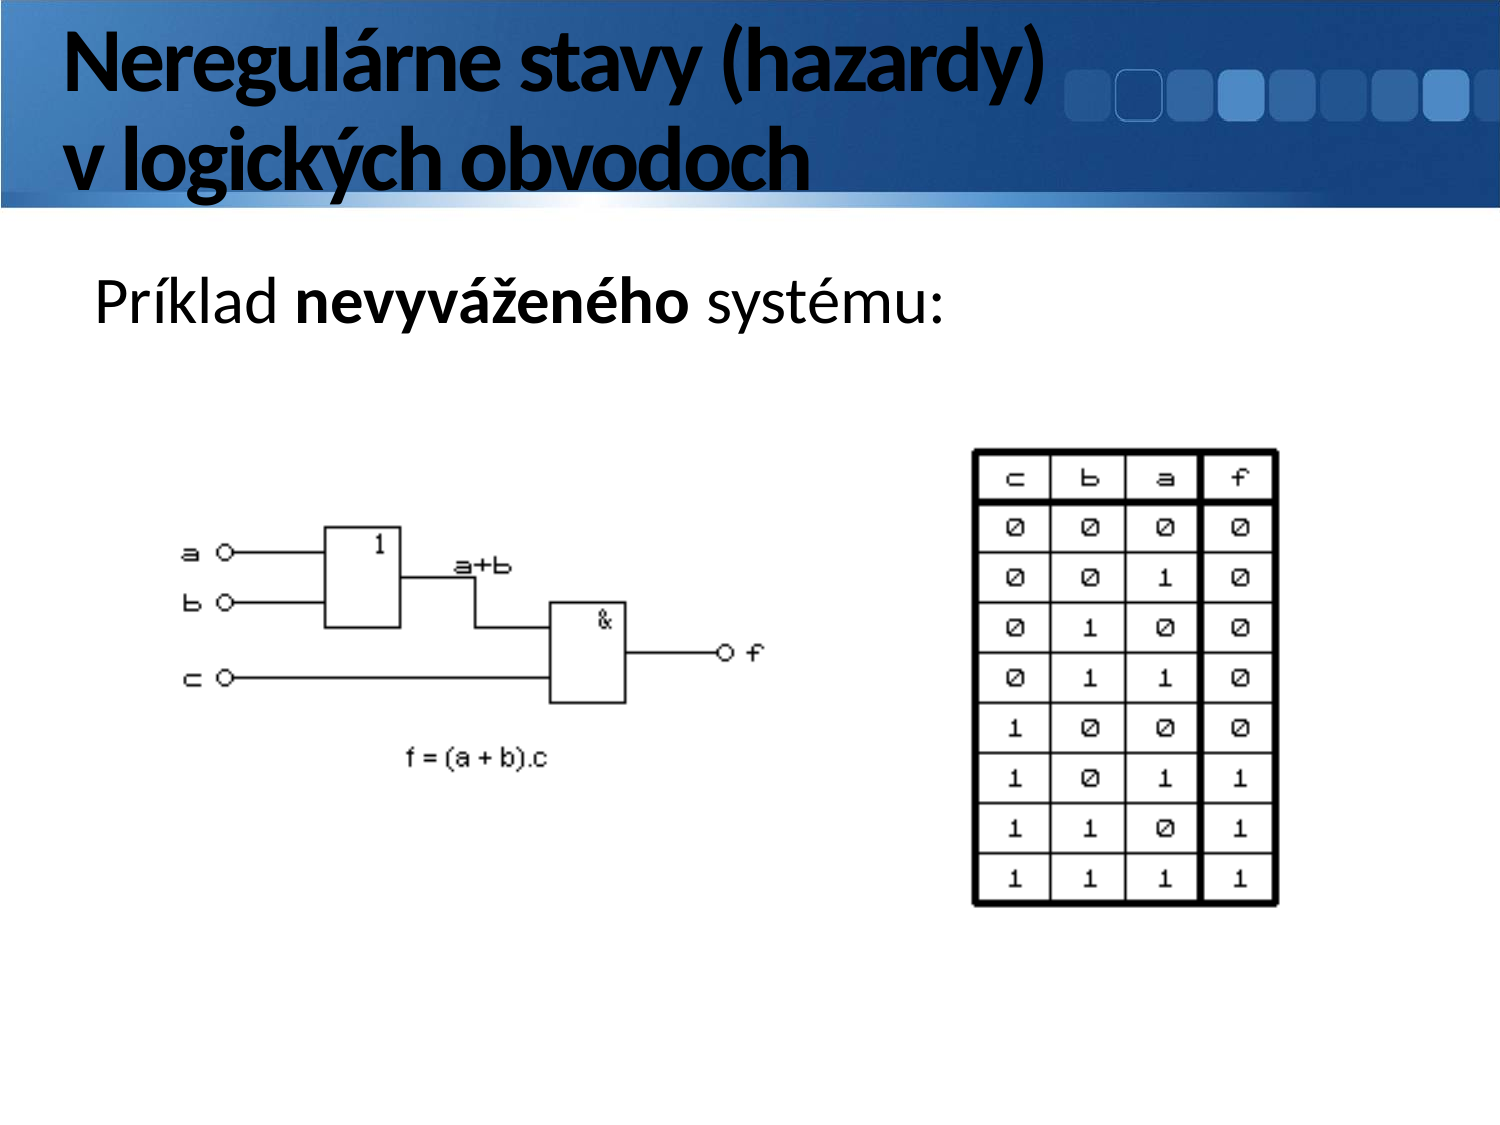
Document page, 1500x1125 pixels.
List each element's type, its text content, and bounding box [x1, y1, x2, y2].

picture [0, 0, 1500, 1125]
title Neregulárne stavy (hazardy) v logických obvodoch [62, 12, 1438, 213]
text_box Príklad nevyváženého systému: [79, 249, 962, 345]
